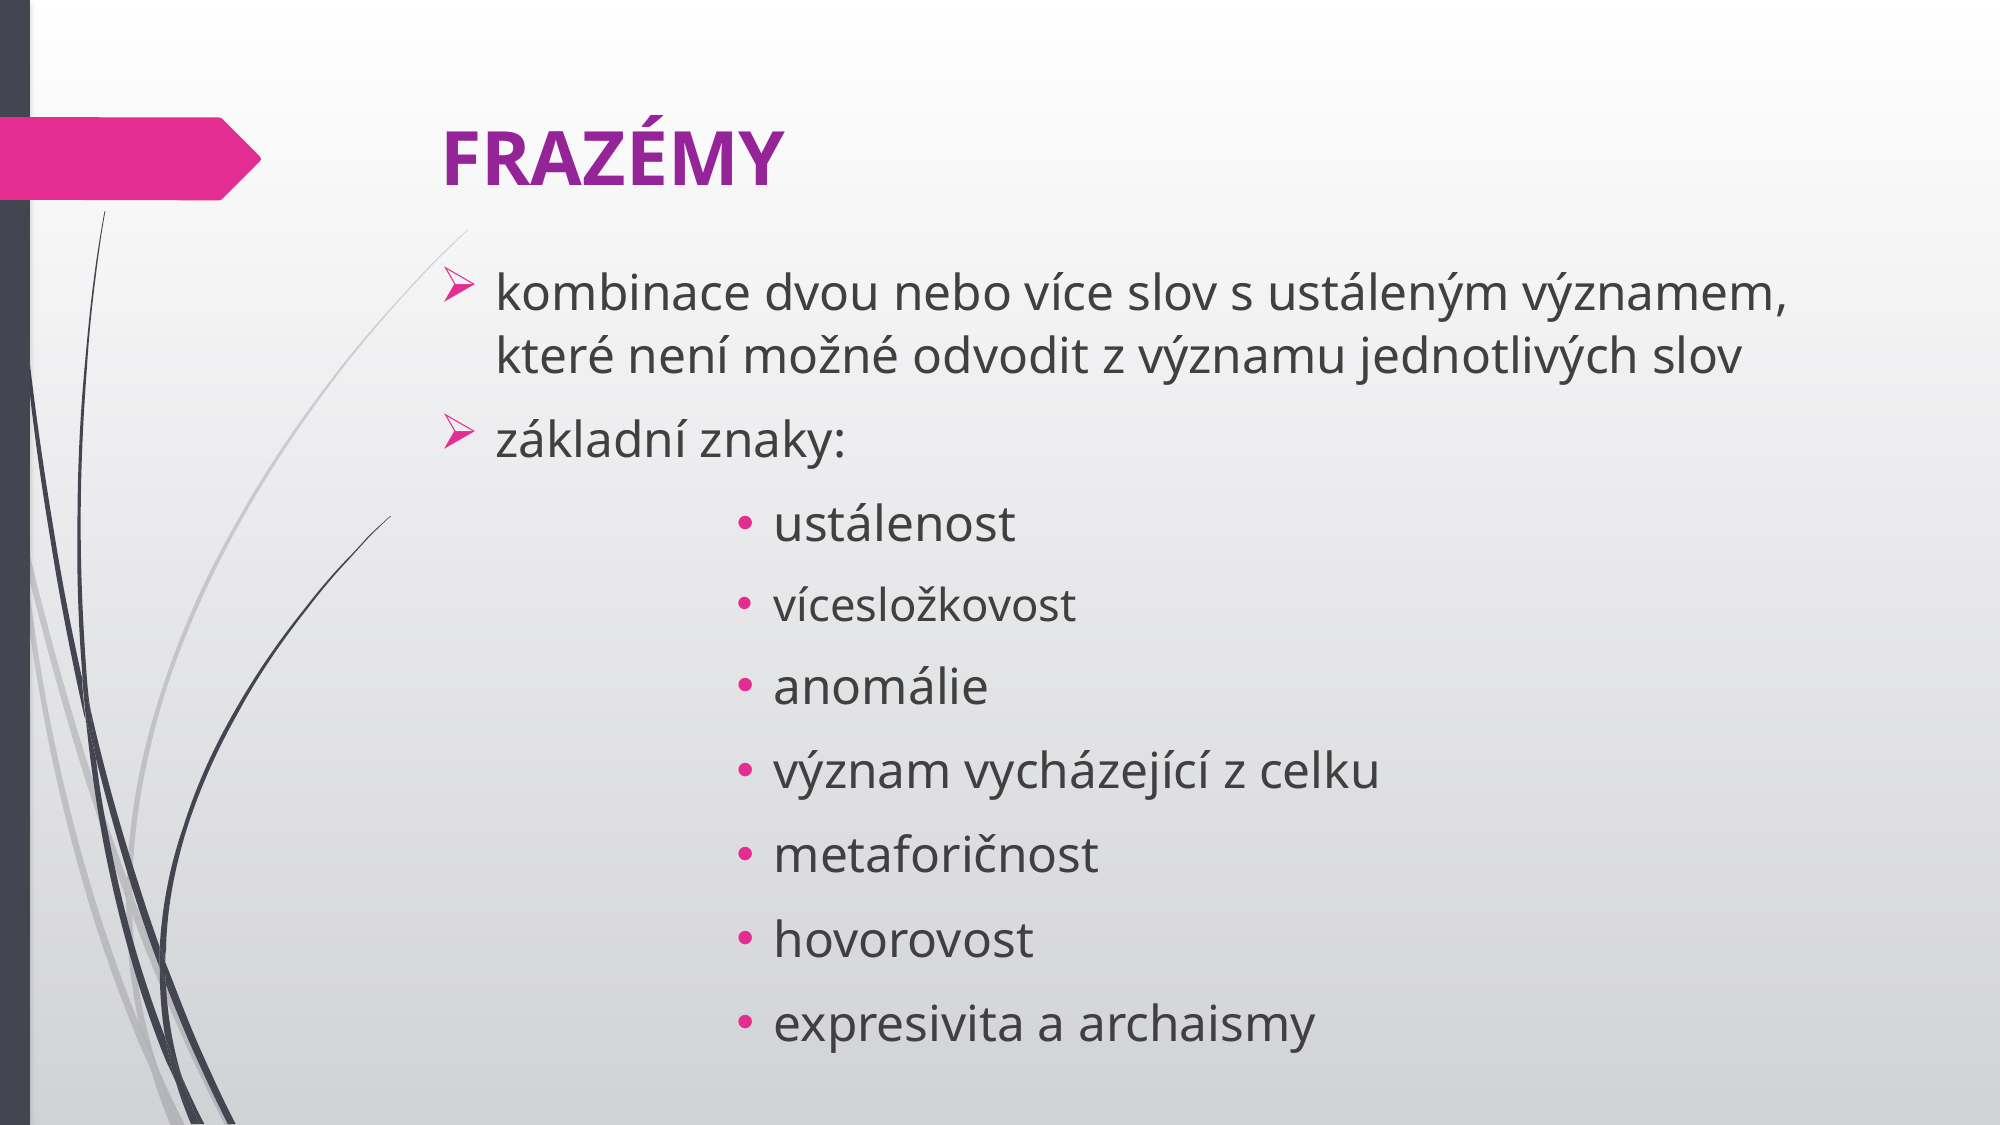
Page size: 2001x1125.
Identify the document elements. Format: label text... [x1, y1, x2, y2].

list kombinace dvou nebo více slov s ustáleným významem, které není možné odvodit z významu jednotlivých slov základní znaky: ustálenost vícesložkovost anomálie význam vycházející z celku metaforičnost hovorovost expresivita a archaismy [424, 249, 1888, 1064]
title FRAZÉMY [425, 102, 1888, 249]
